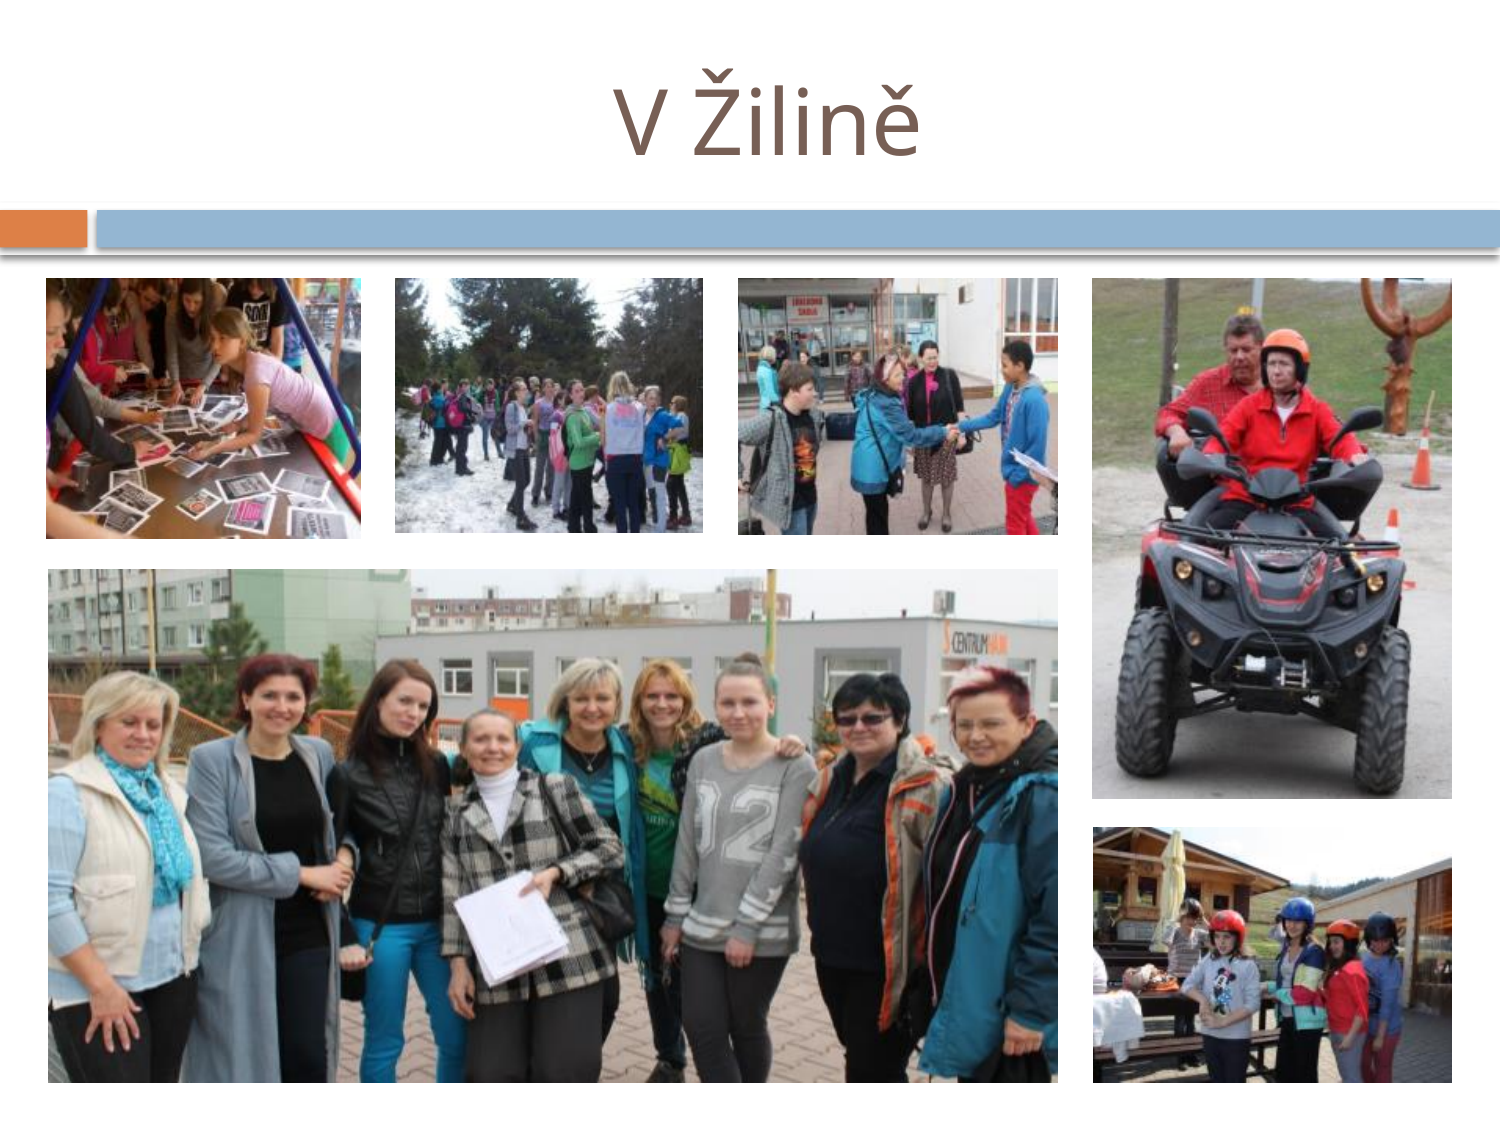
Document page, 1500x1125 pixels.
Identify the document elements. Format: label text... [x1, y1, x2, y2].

picture [737, 278, 1058, 535]
picture [395, 278, 704, 534]
picture [47, 568, 1058, 1083]
picture [1093, 827, 1452, 1083]
title V Žilině [99, 37, 1438, 200]
picture [1092, 278, 1452, 799]
picture [45, 278, 361, 540]
